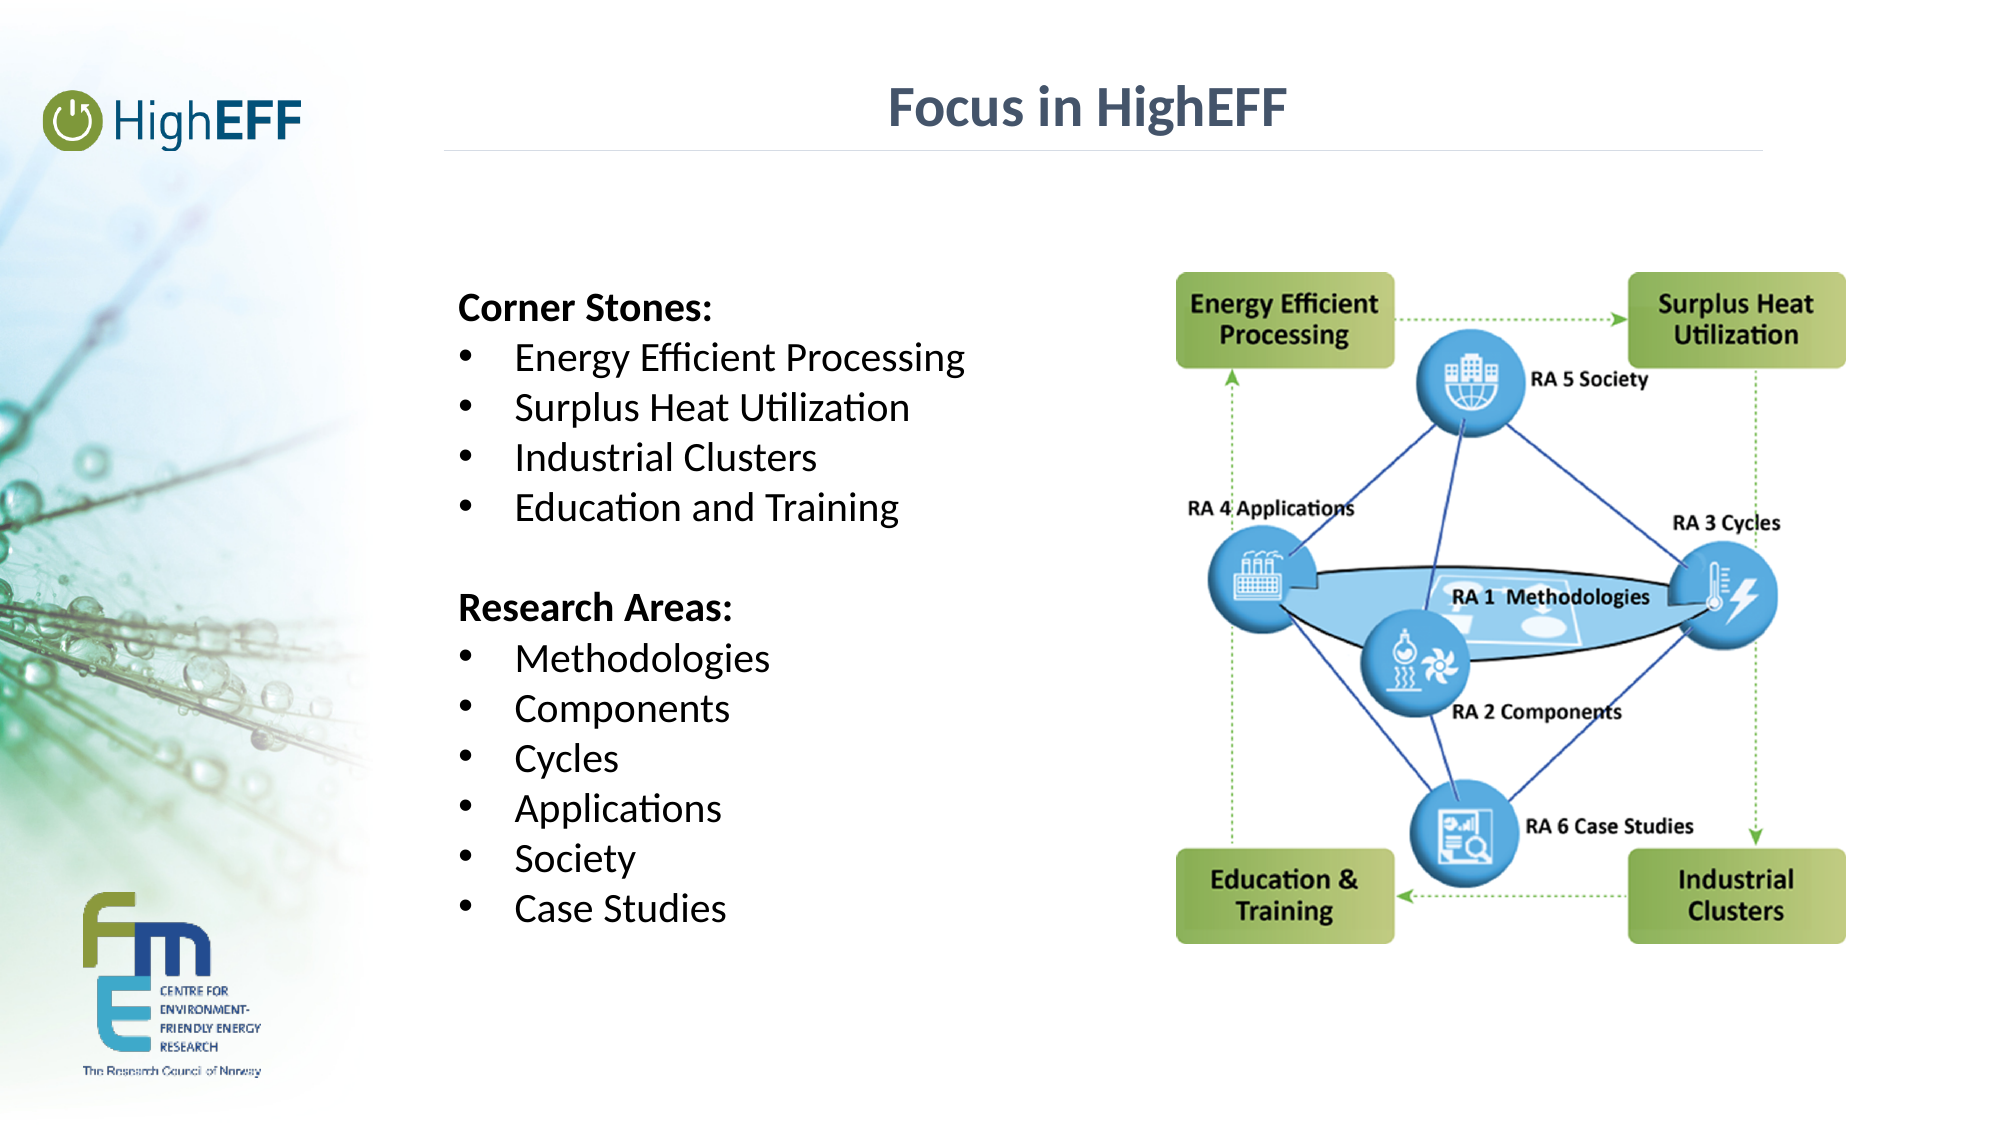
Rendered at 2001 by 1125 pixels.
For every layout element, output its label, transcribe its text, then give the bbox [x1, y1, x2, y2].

text_box Focus in HighEFF [859, 61, 1317, 146]
text_box Corner Stones: Energy Efficient Processing Surplus Heat Utilization Industrial Clusters Education and Training Research Areas: Methodologies Components Cycles Applications Society Case Studies [443, 272, 1039, 1118]
picture [0, 0, 373, 1125]
picture [1175, 272, 1846, 944]
